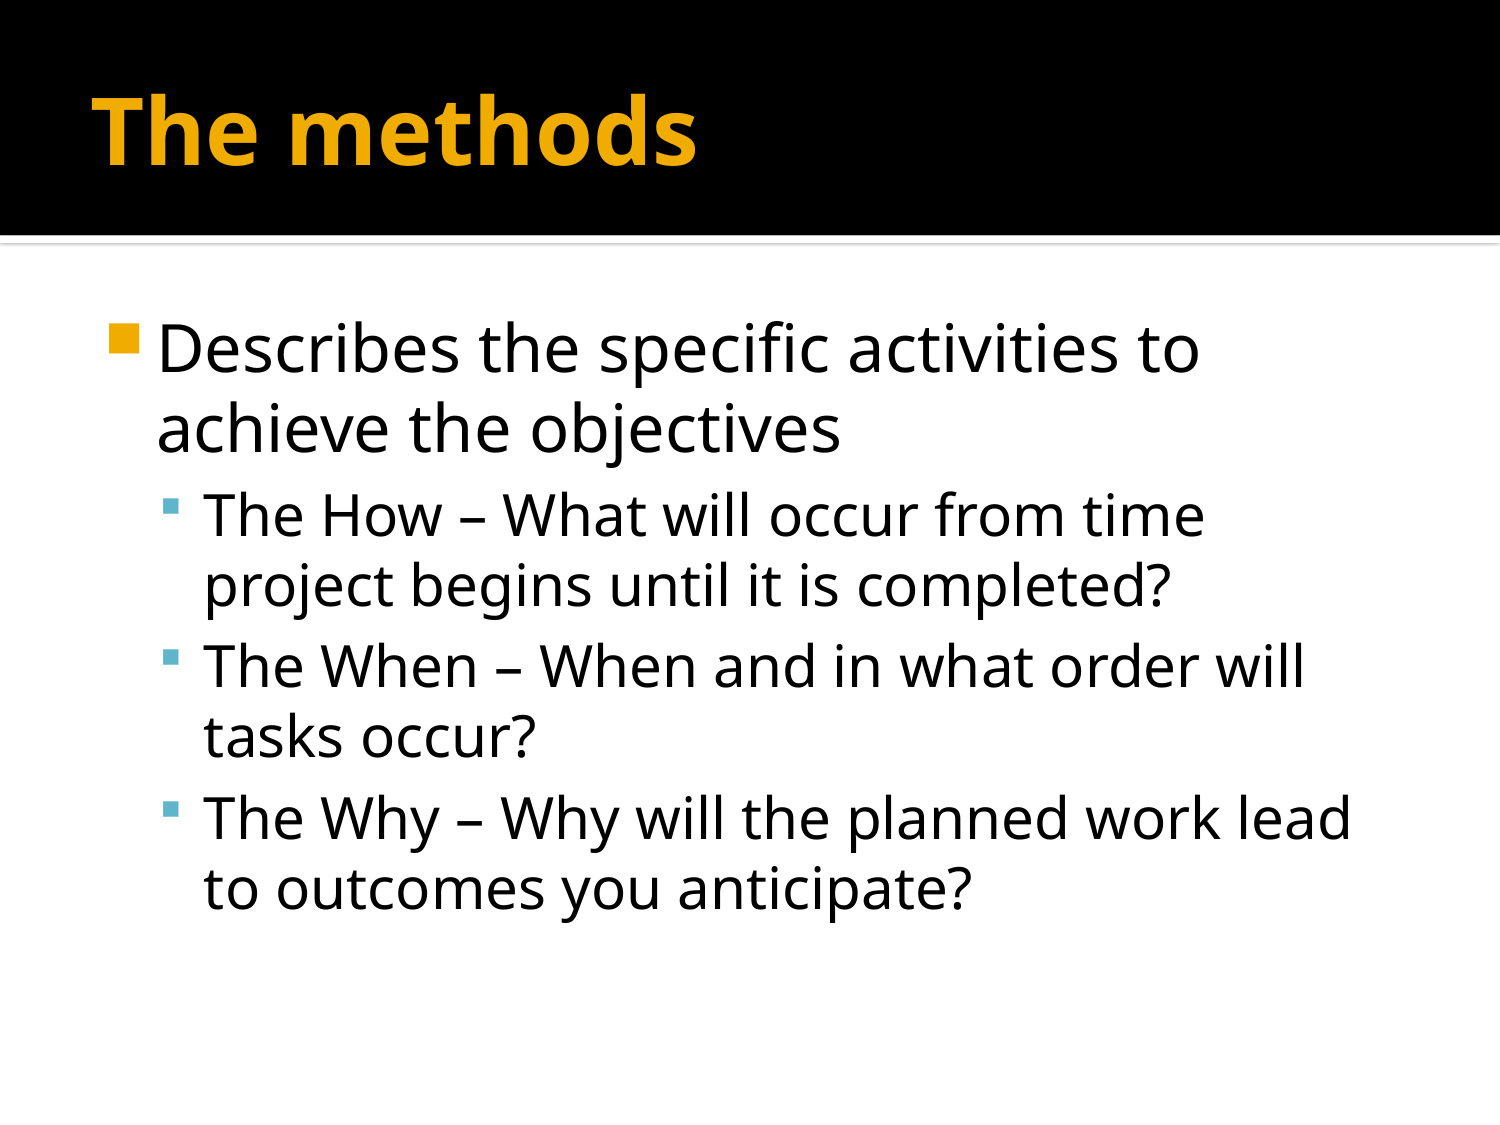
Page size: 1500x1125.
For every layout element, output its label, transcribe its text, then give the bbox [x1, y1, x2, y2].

list Describes the specific activities to achieve the objectives The How – What will occur from time project begins until it is completed? The When – When and in what order will tasks occur? The Why – Why will the planned work lead to outcomes you anticipate? [75, 291, 1425, 1050]
title The methods [75, 25, 1425, 231]
